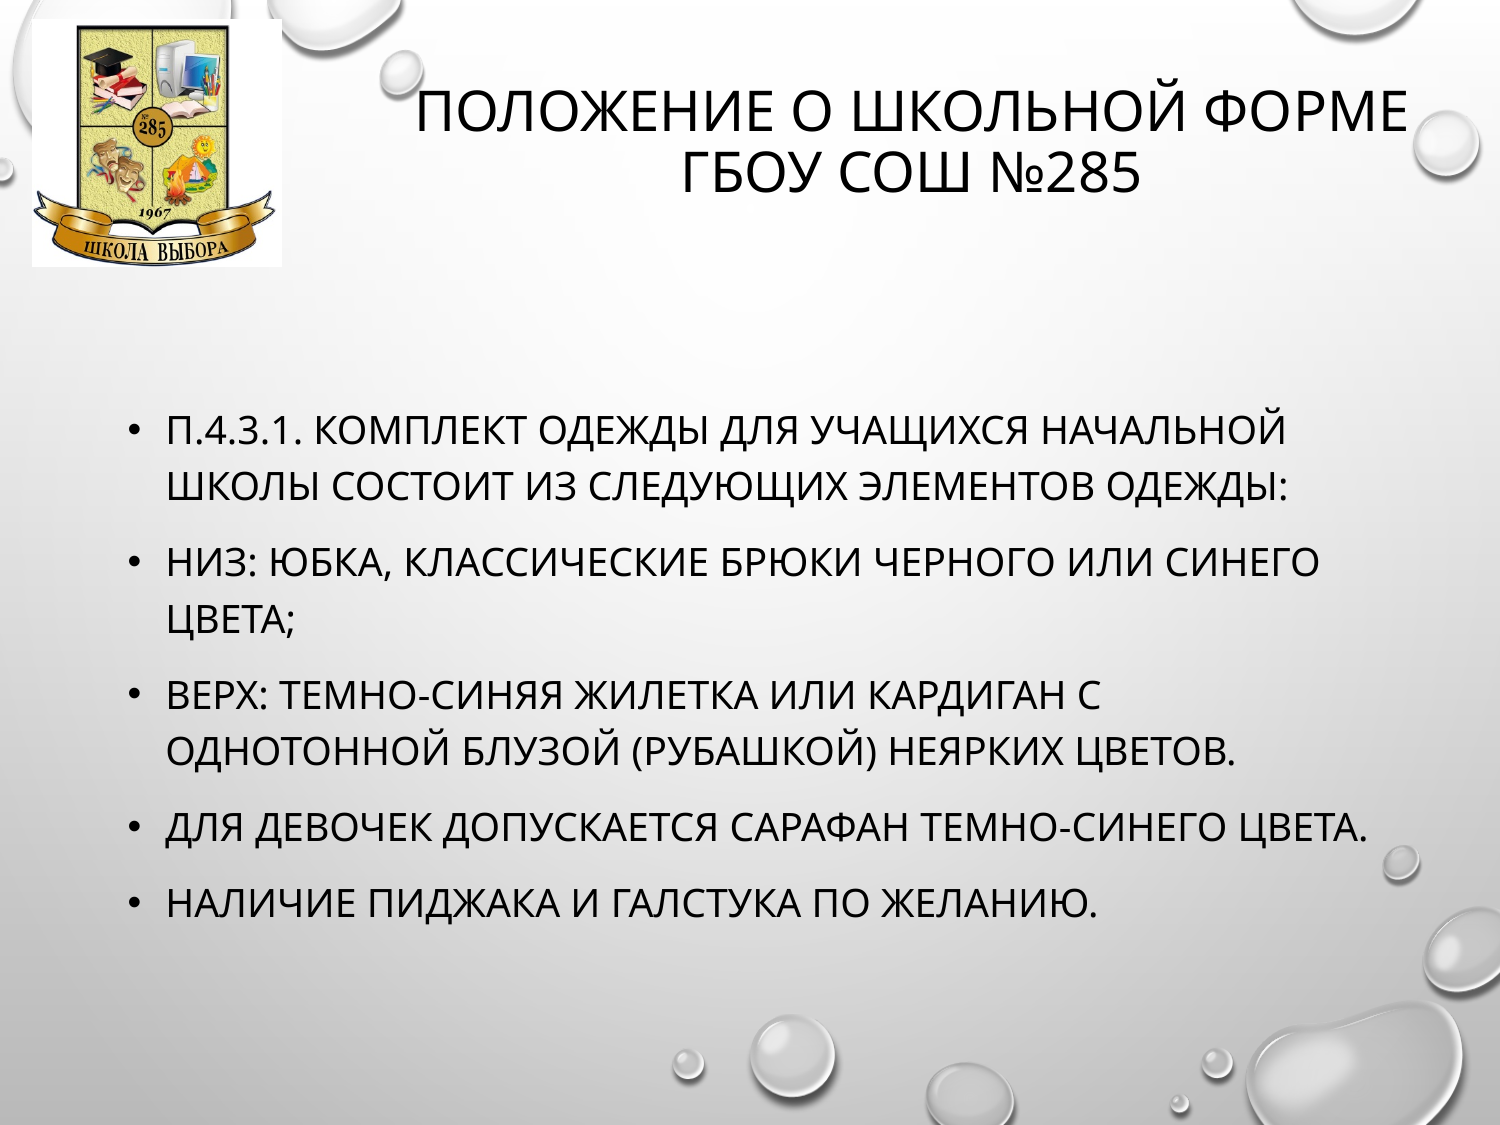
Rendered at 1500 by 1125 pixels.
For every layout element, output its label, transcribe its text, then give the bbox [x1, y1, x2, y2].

list П.4.3.1. Комплект одежды для учащихся начальной школы состоит из следующих элементов одежды: Низ: юбка, классические брюки черного или синего цвета; Верх: темно-синяя жилетка или кардиган с однотонной блузой (рубашкой) неярких цветов. Для девочек допускается сарафан темно-синего цвета. Наличие пиджака и галстука по желанию. [112, 388, 1388, 950]
picture [0, 0, 1500, 1125]
title Положение о школьной форме ГБОУ СОШ №285 [348, 75, 1475, 213]
